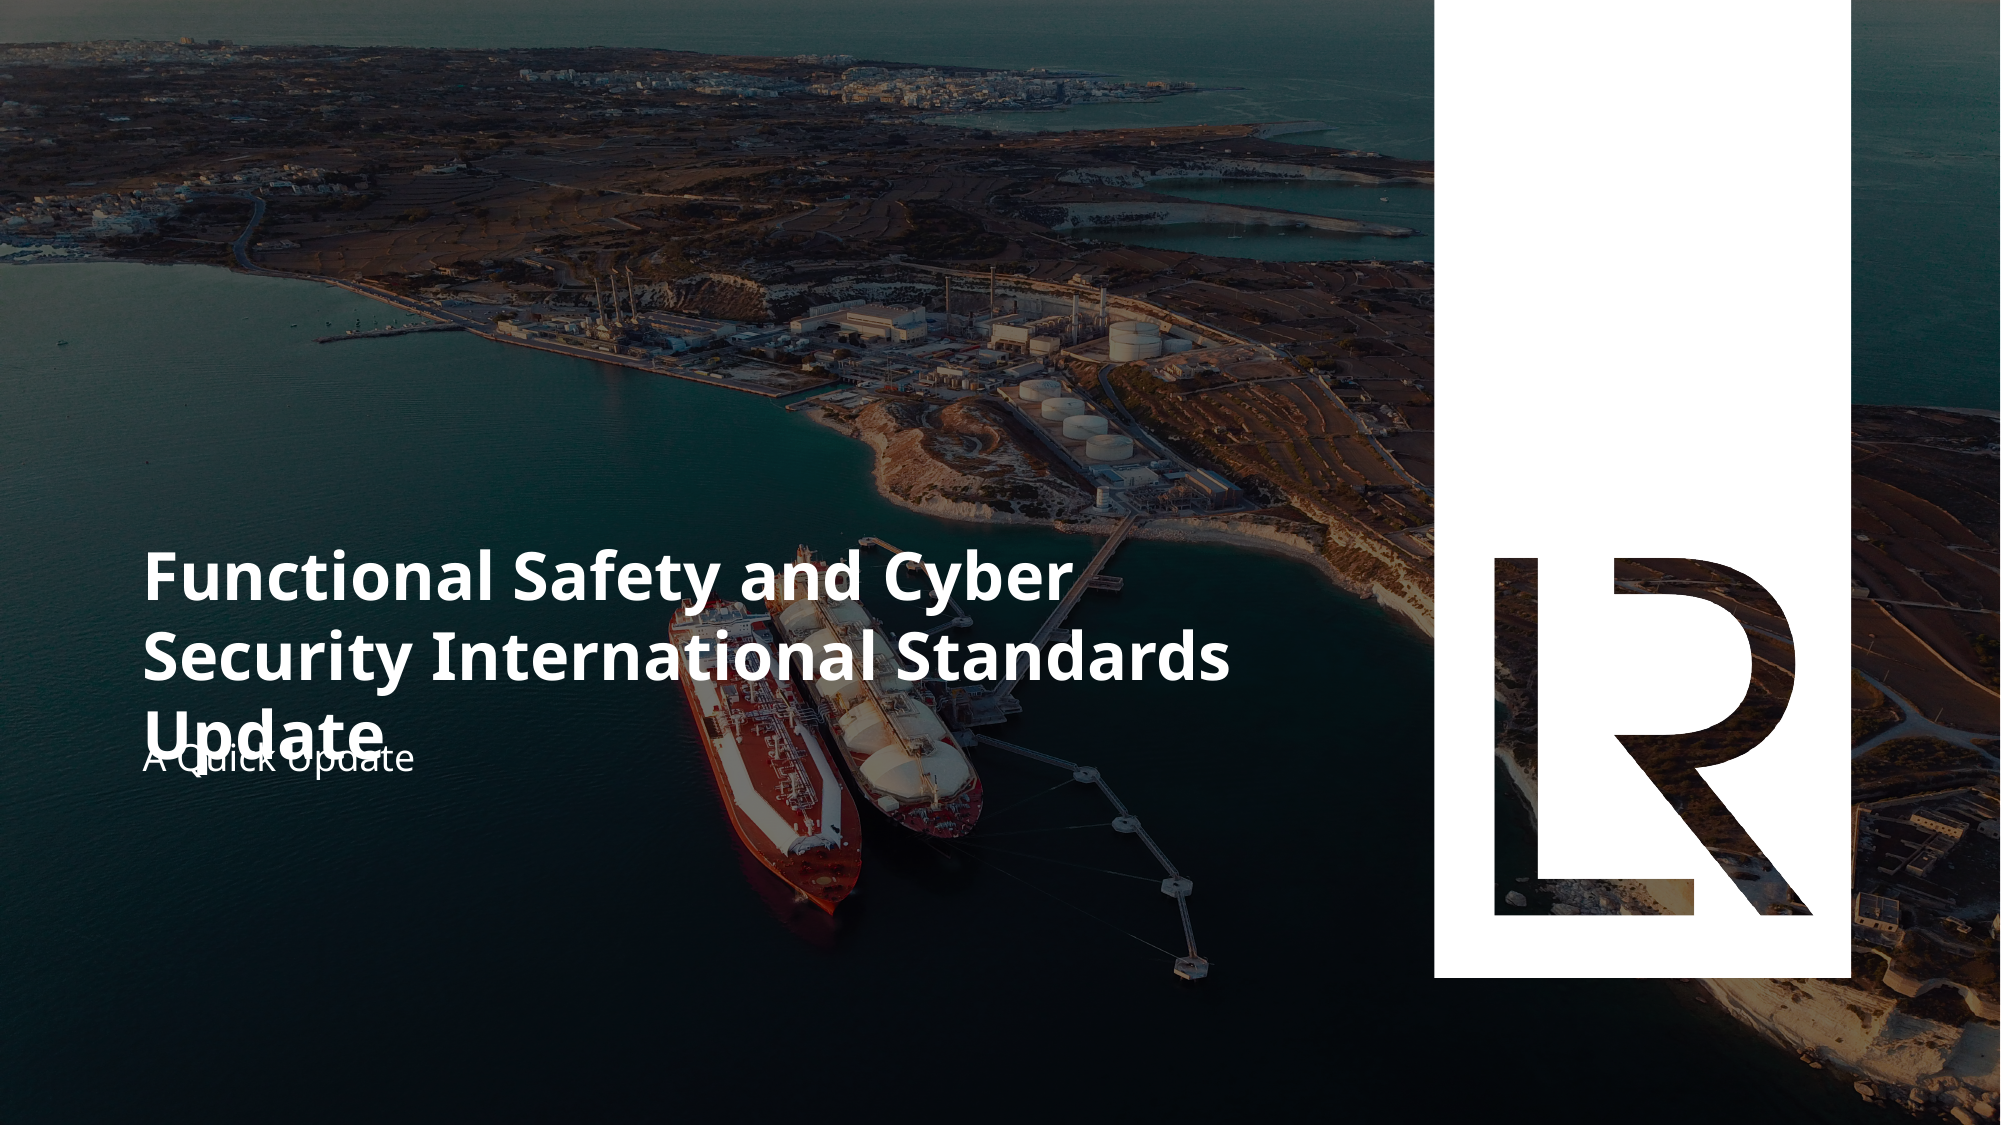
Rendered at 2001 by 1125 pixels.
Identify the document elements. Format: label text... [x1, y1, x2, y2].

list A Quick Update [133, 725, 1306, 905]
picture [0, 0, 2001, 1125]
list Functional Safety and Cyber Security International Standards Update [133, 524, 1296, 703]
